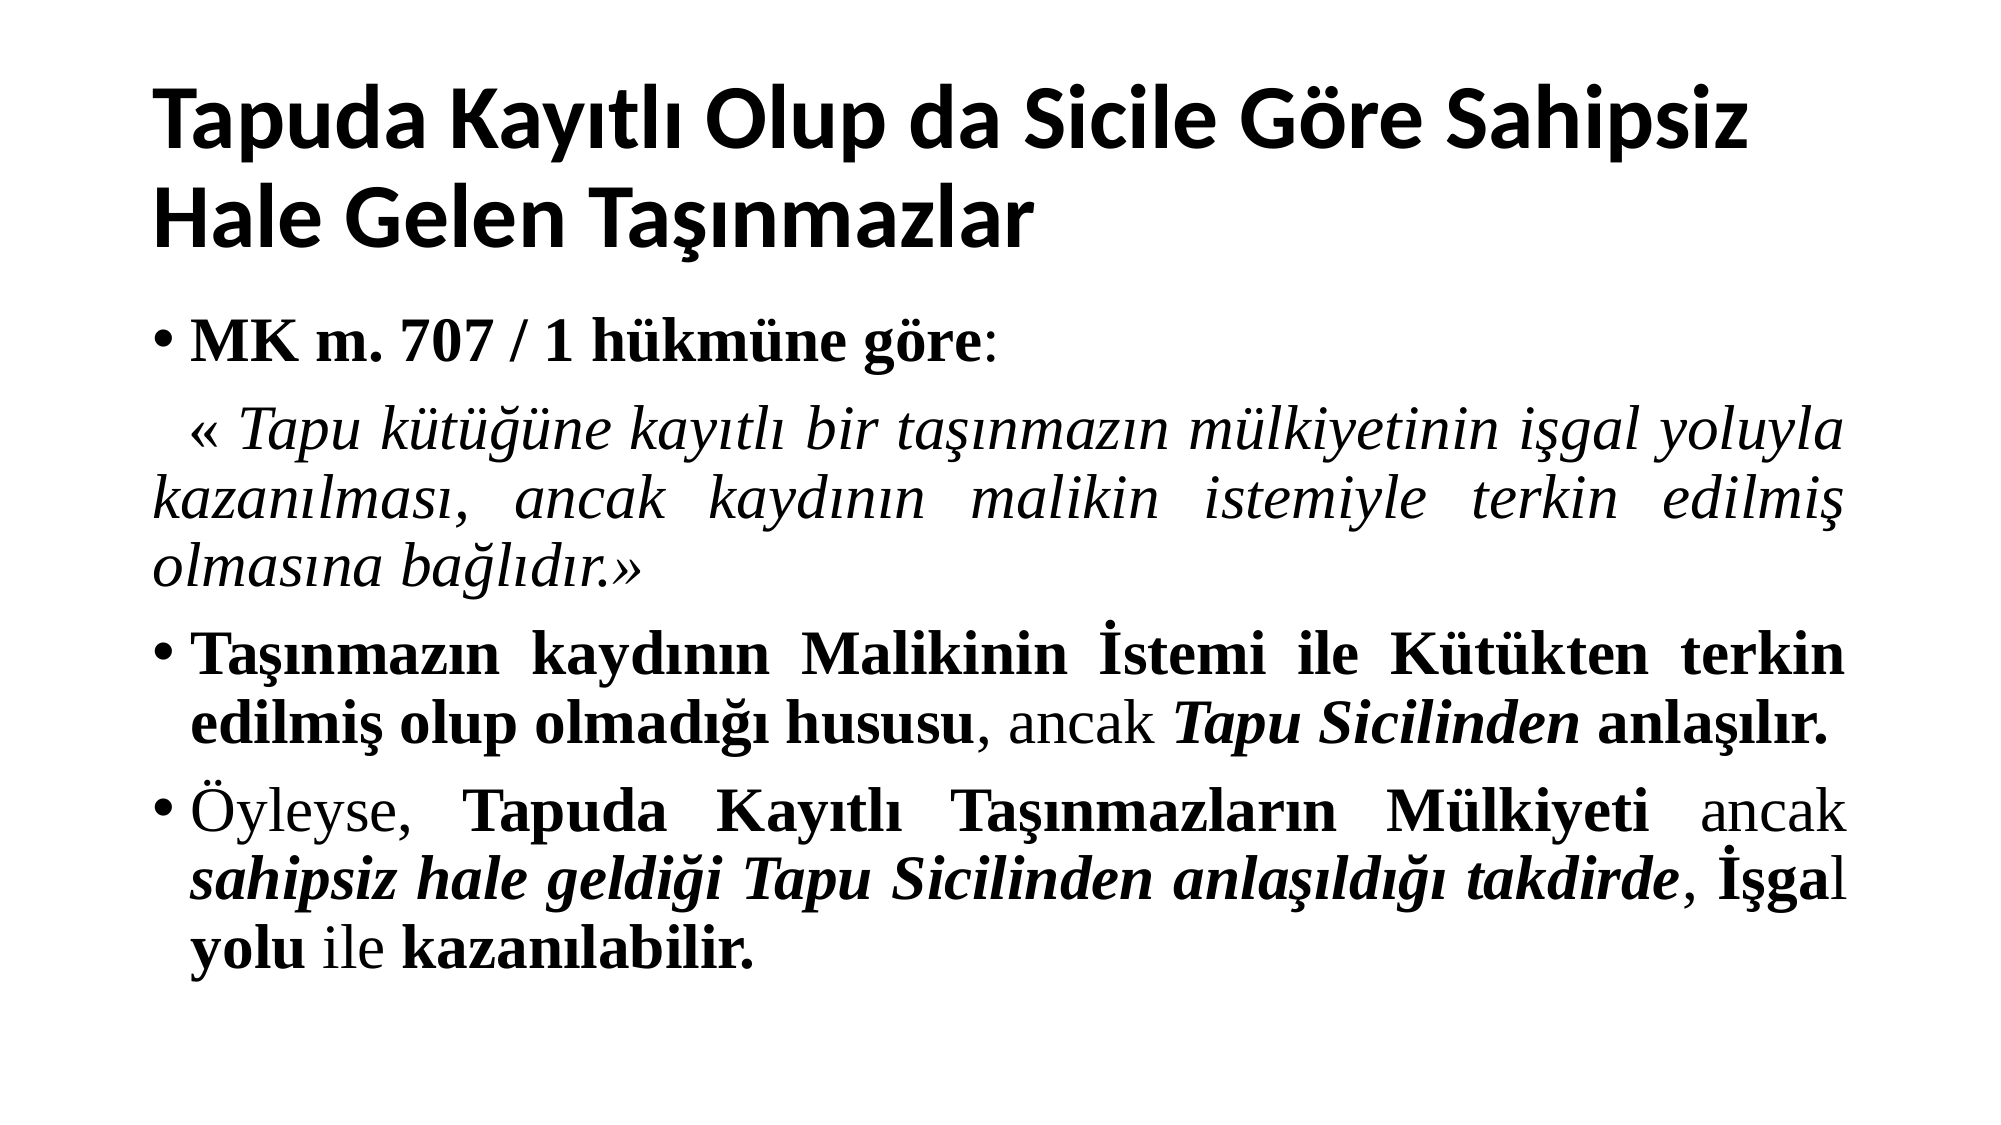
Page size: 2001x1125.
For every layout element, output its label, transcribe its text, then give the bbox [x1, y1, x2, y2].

title Tapuda Kayıtlı Olup da Sicile Göre Sahipsiz Hale Gelen Taşınmazlar [137, 59, 1863, 278]
list MK m. 707 / 1 hükmüne göre: « Tapu kütüğüne kayıtlı bir taşınmazın mülkiyetinin işgal yoluyla kazanılması, ancak kaydının malikin istemiyle terkin edilmiş olmasına bağlıdır.» Taşınmazın kaydının Malikinin İstemi ile Kütükten terkin edilmiş olup olmadığı hususu, ancak Tapu Sicilinden anlaşılır. Öyleyse, Tapuda Kayıtlı Taşınmazların Mülkiyeti ancak sahipsiz hale geldiği Tapu Sicilinden anlaşıldığı takdirde, İşgal yolu ile kazanılabilir. [137, 299, 1863, 1014]
